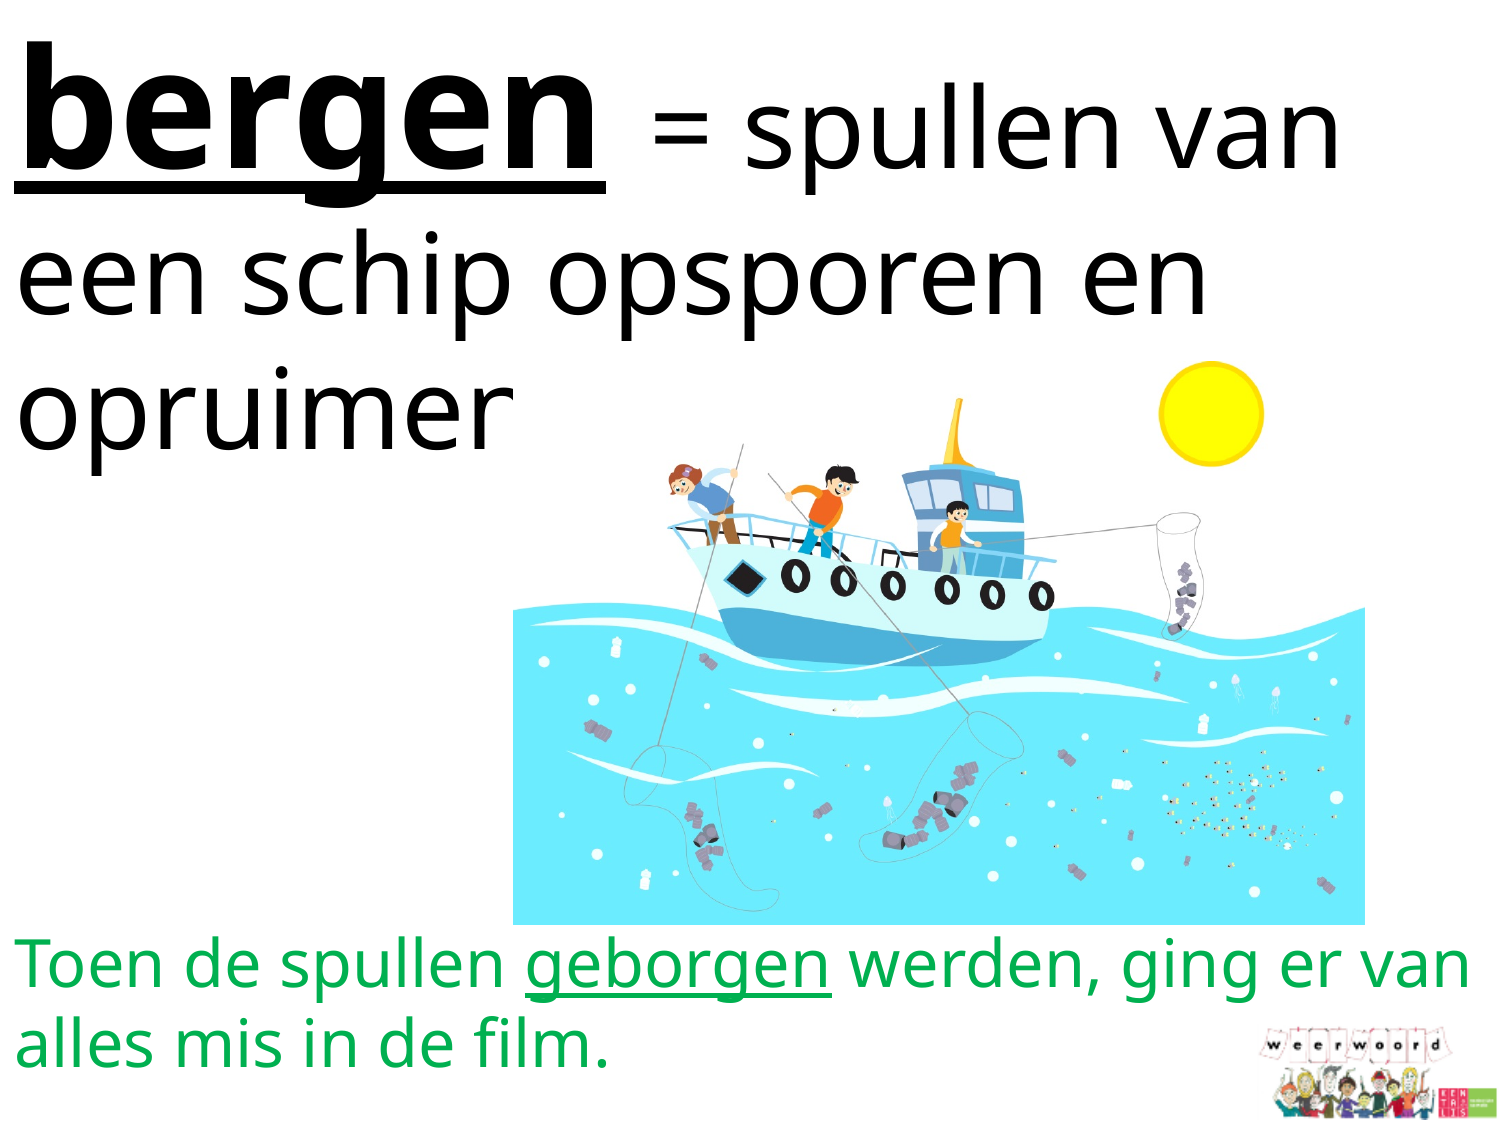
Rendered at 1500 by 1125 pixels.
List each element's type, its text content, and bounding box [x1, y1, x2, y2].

picture [513, 361, 1365, 926]
picture [1257, 1024, 1500, 1121]
text_box bergen = spullen van een schip opsporen en opruimen Toen de spullen geborgen werden, ging er van alles mis in de film. [0, 0, 1498, 1115]
